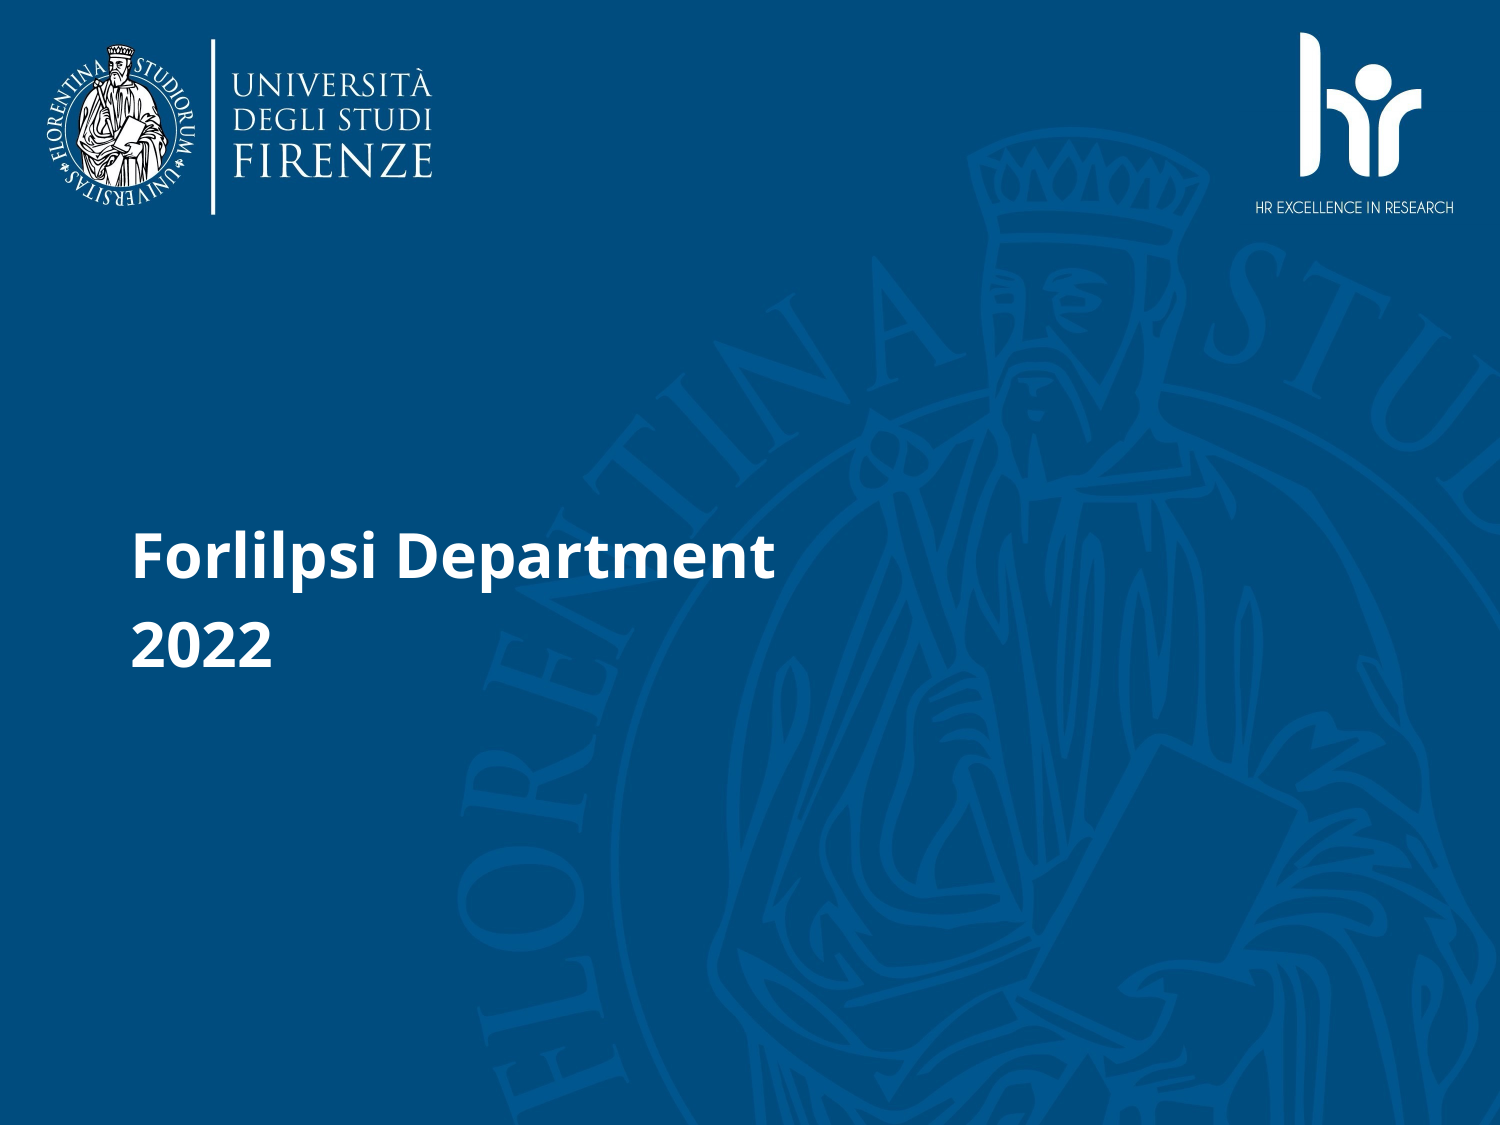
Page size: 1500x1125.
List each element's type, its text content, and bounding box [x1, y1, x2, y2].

picture [0, 0, 1500, 1125]
list Forlilpsi Department 2022 [114, 517, 1470, 596]
